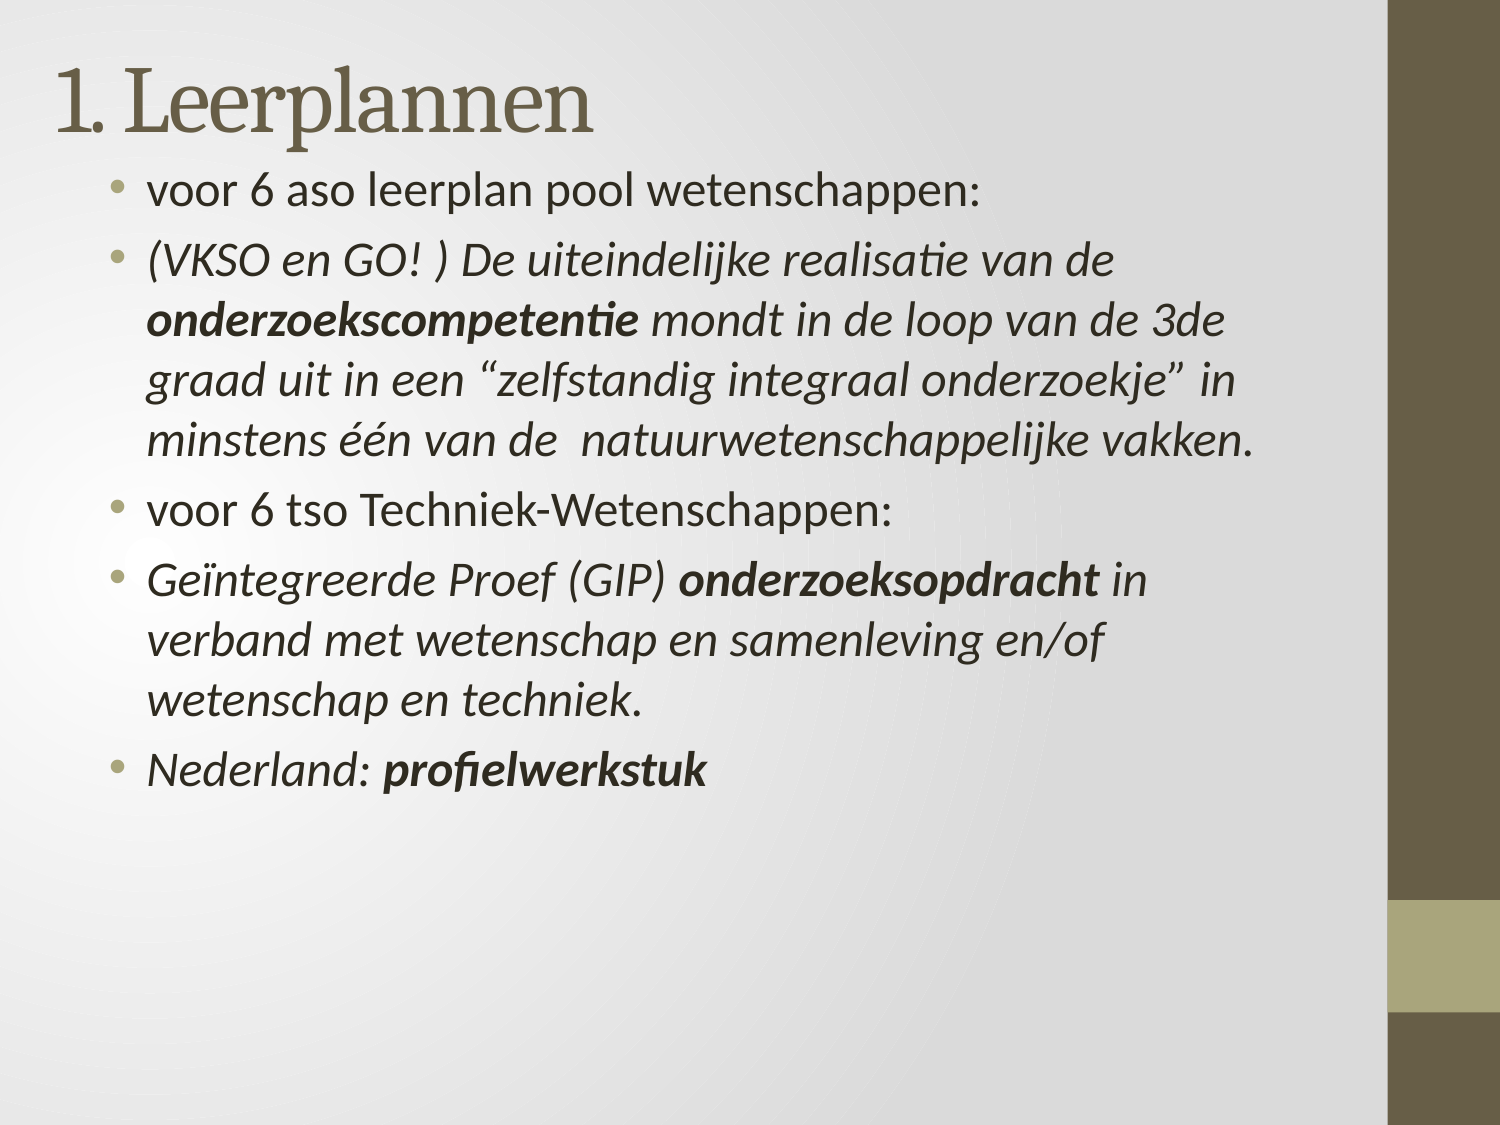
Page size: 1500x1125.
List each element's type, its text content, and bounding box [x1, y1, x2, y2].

list voor 6 aso leerplan pool wetenschappen: (VKSO en GO! ) De uiteindelijke realisatie van de onderzoekscompetentie mondt in de loop van de 3de graad uit in een “zelfstandig integraal onderzoekje” in minstens één van de natuurwetenschappelijke vakken. voor 6 tso Techniek-Wetenschappen: Geïntegreerde Proef (GIP) onderzoeksopdracht in verband met wetenschap en samenleving en/of wetenschap en techniek. Nederland: profielwerkstuk [75, 149, 1325, 1050]
title 1. Leerplannen [41, 0, 1388, 188]
